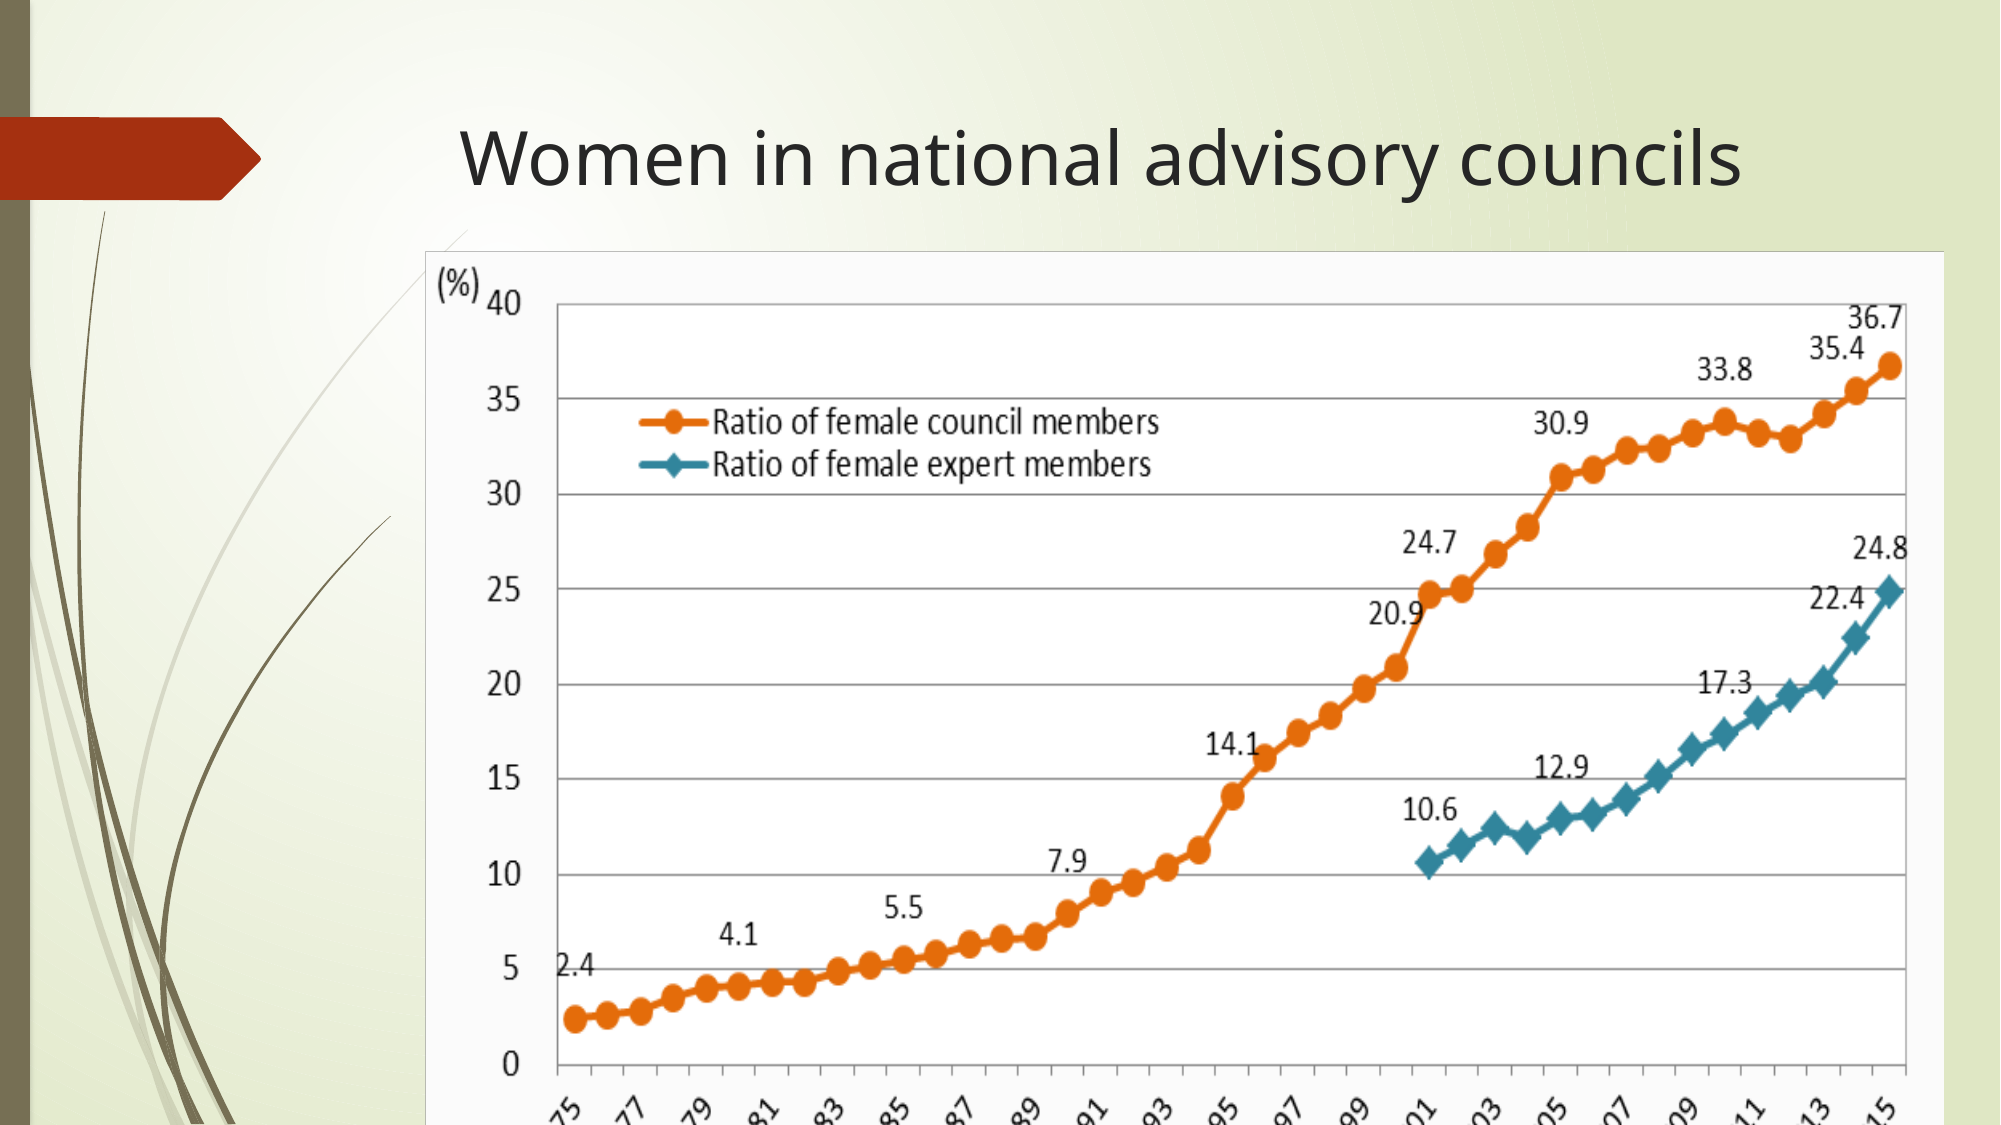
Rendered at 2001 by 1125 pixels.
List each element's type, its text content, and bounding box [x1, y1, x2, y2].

picture [424, 250, 1944, 1125]
title Women in national advisory councils [425, 102, 1888, 250]
